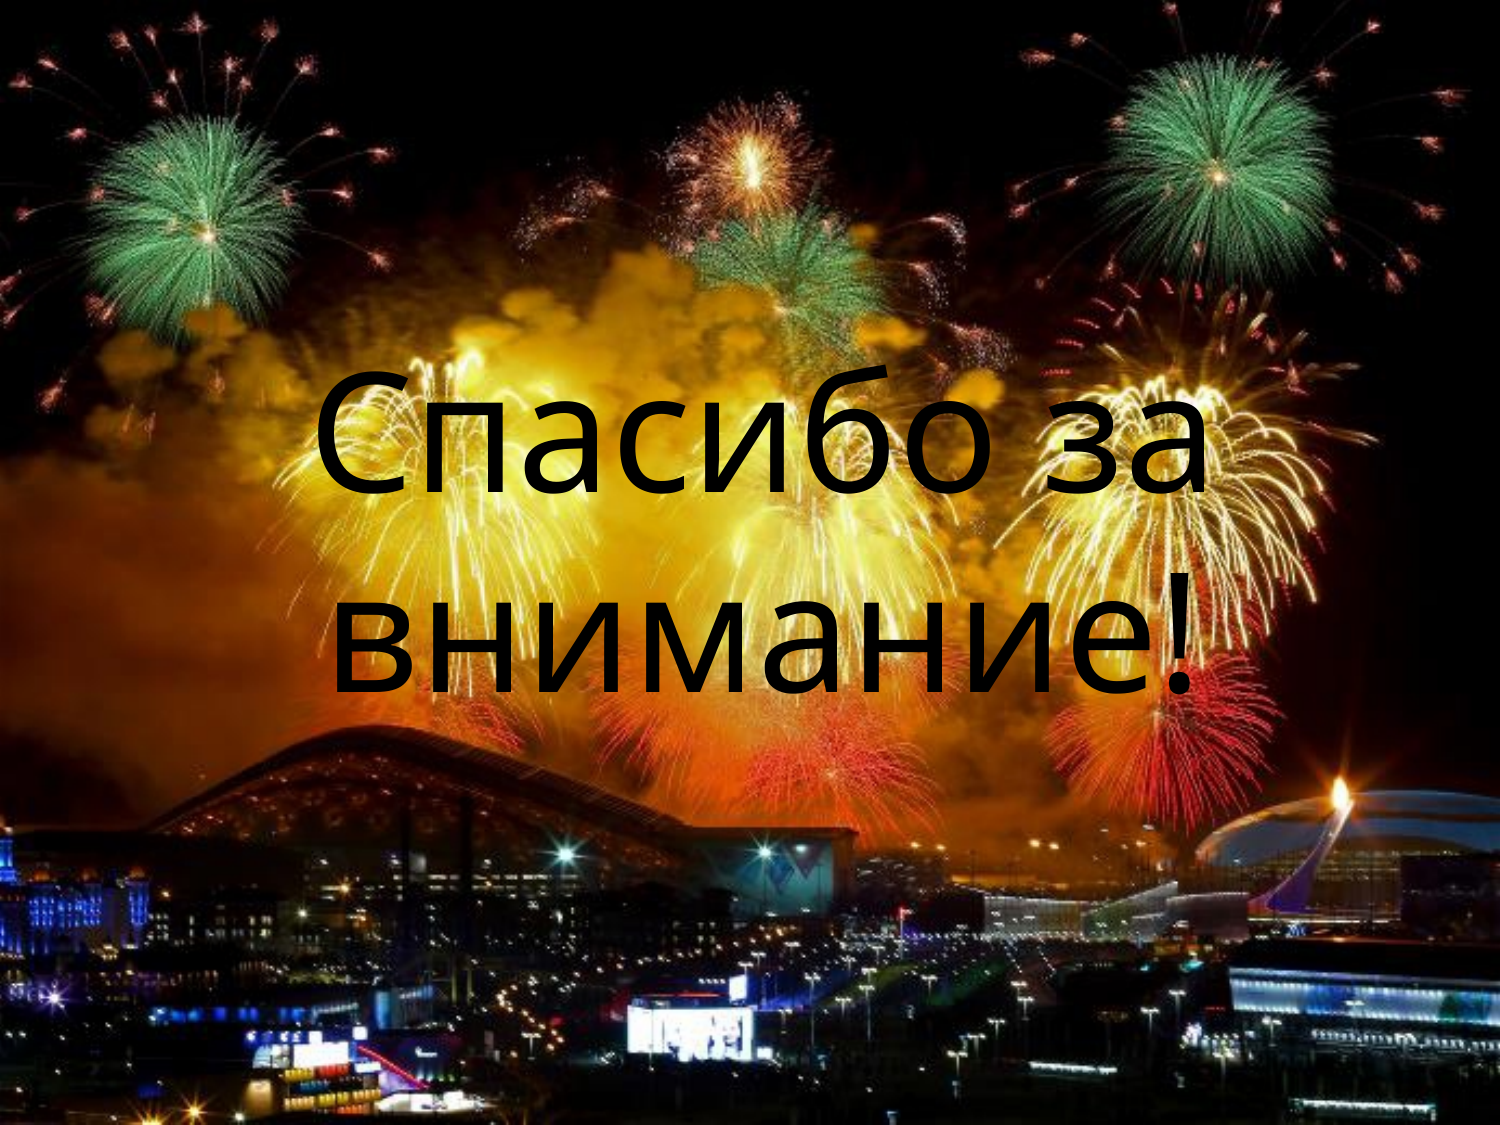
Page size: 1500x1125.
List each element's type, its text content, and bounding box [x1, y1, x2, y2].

title Спасибо за внимание! [88, 432, 1439, 621]
picture [0, 0, 1500, 1125]
